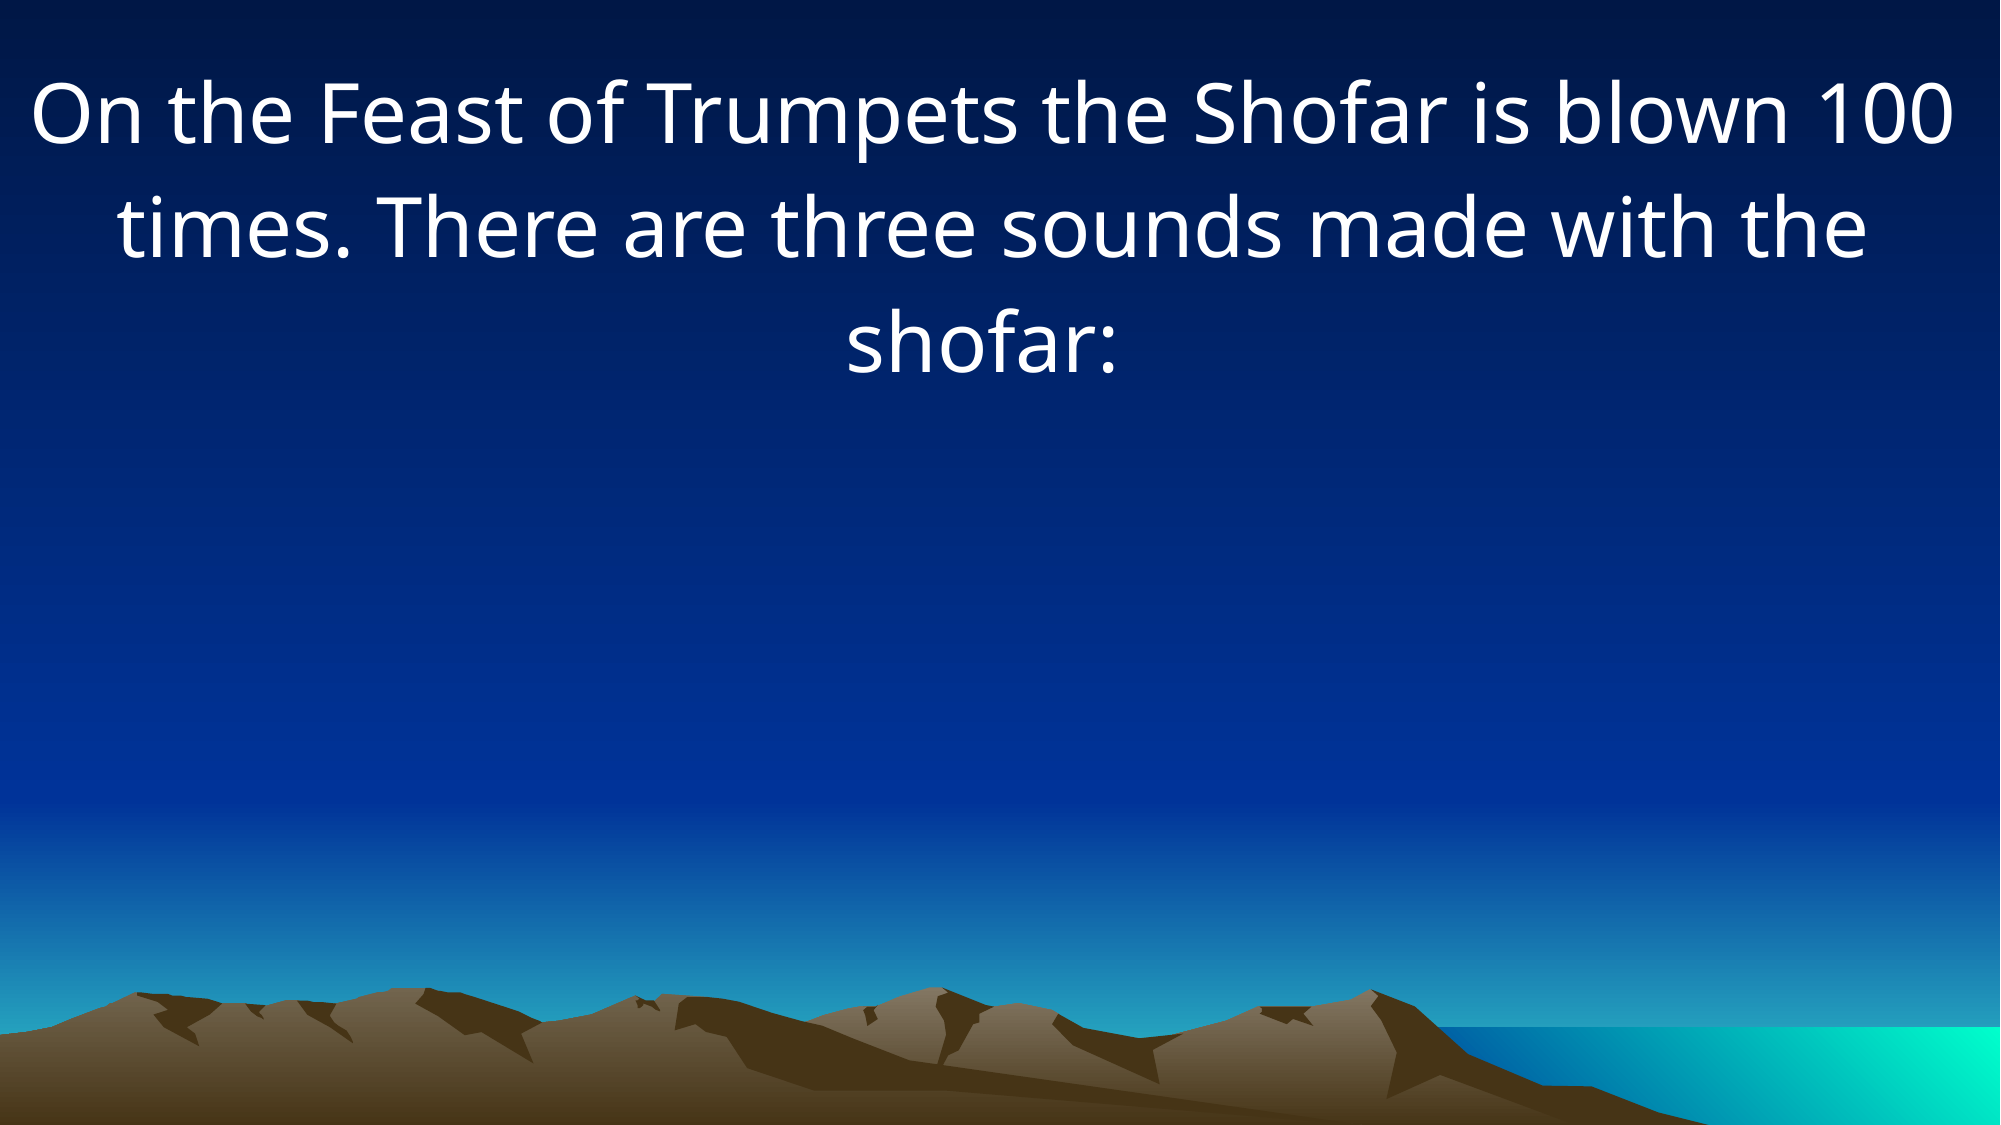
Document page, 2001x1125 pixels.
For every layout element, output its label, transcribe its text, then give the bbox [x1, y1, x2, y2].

text_box On the Feast of Trumpets the Shofar is blown 100 times. There are three sounds made with the shofar: [12, 37, 1975, 863]
